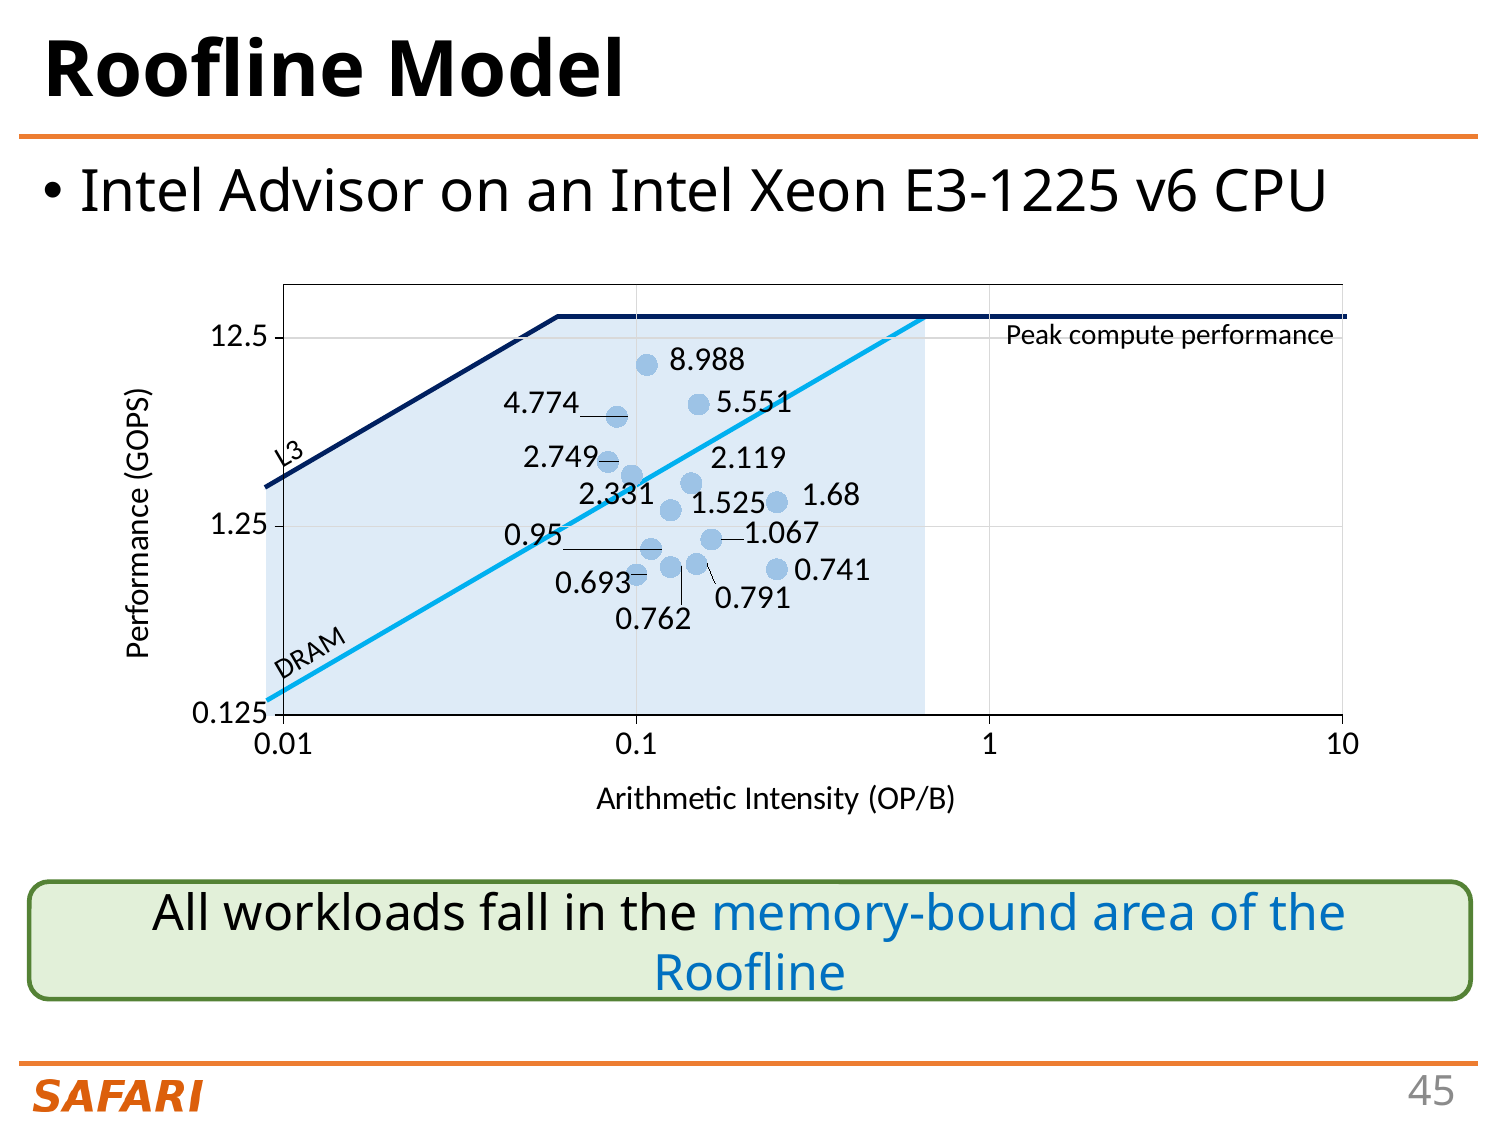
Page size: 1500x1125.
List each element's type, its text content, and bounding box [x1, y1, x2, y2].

title Roofline Model [27, 21, 1487, 122]
text_box All workloads fall in the memory-bound area of the Roofline [28, 880, 1472, 1001]
chart [86, 272, 1386, 853]
picture [31, 1070, 209, 1122]
list Intel Advisor on an Intel Xeon E3-1225 v6 CPU [27, 153, 1487, 1022]
